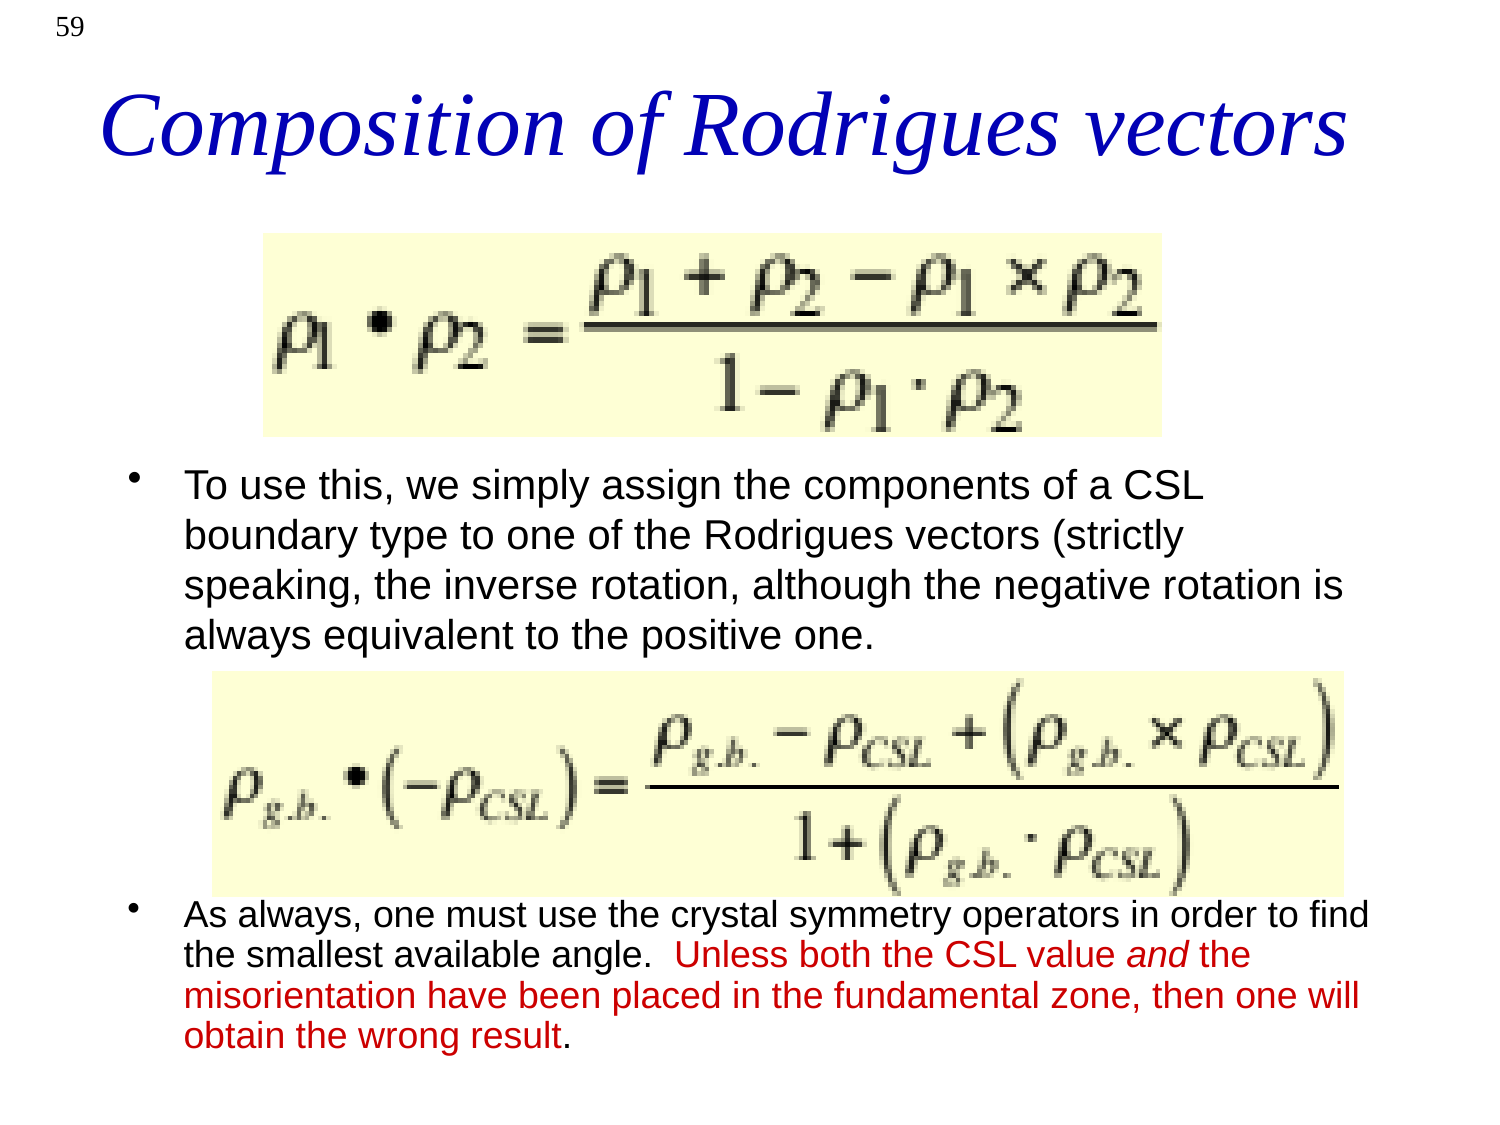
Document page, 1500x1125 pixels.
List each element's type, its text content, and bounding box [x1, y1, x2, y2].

title Composition of Rodrigues vectors [62, 24, 1388, 213]
list To use this, we simply assign the components of a CSL boundary type to one of the Rodrigues vectors (strictly speaking, the inverse rotation, although the negative rotation is always equivalent to the positive one. [112, 449, 1388, 701]
slide_number 59 [0, 0, 101, 51]
text_box As always, one must use the crystal symmetry operators in order to find the smallest available angle. Unless both the CSL value and the misorientation have been placed in the fundamental zone, then one will obtain the wrong result. [112, 887, 1388, 1088]
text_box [262, 232, 1163, 438]
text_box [212, 670, 1344, 897]
